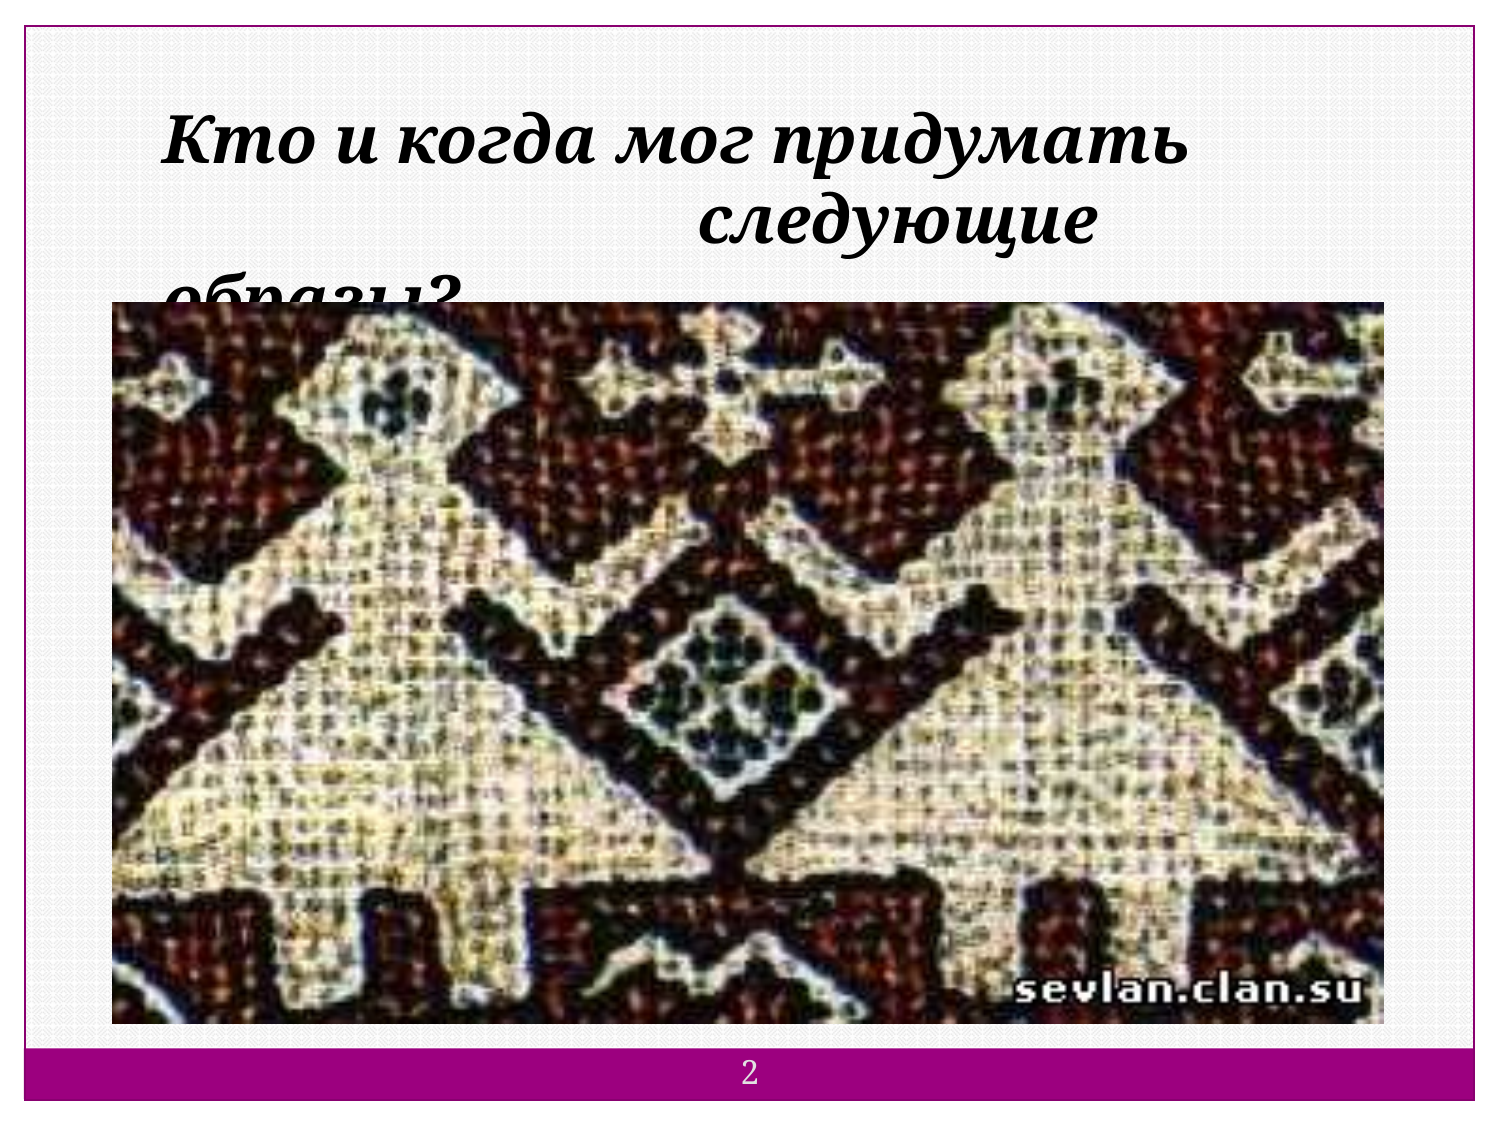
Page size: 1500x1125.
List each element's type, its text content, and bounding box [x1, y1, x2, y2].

text_box Кто и когда мог придумать следующие образы? [147, 89, 1400, 345]
slide_number 2 [699, 1037, 800, 1110]
picture [111, 302, 1384, 1024]
